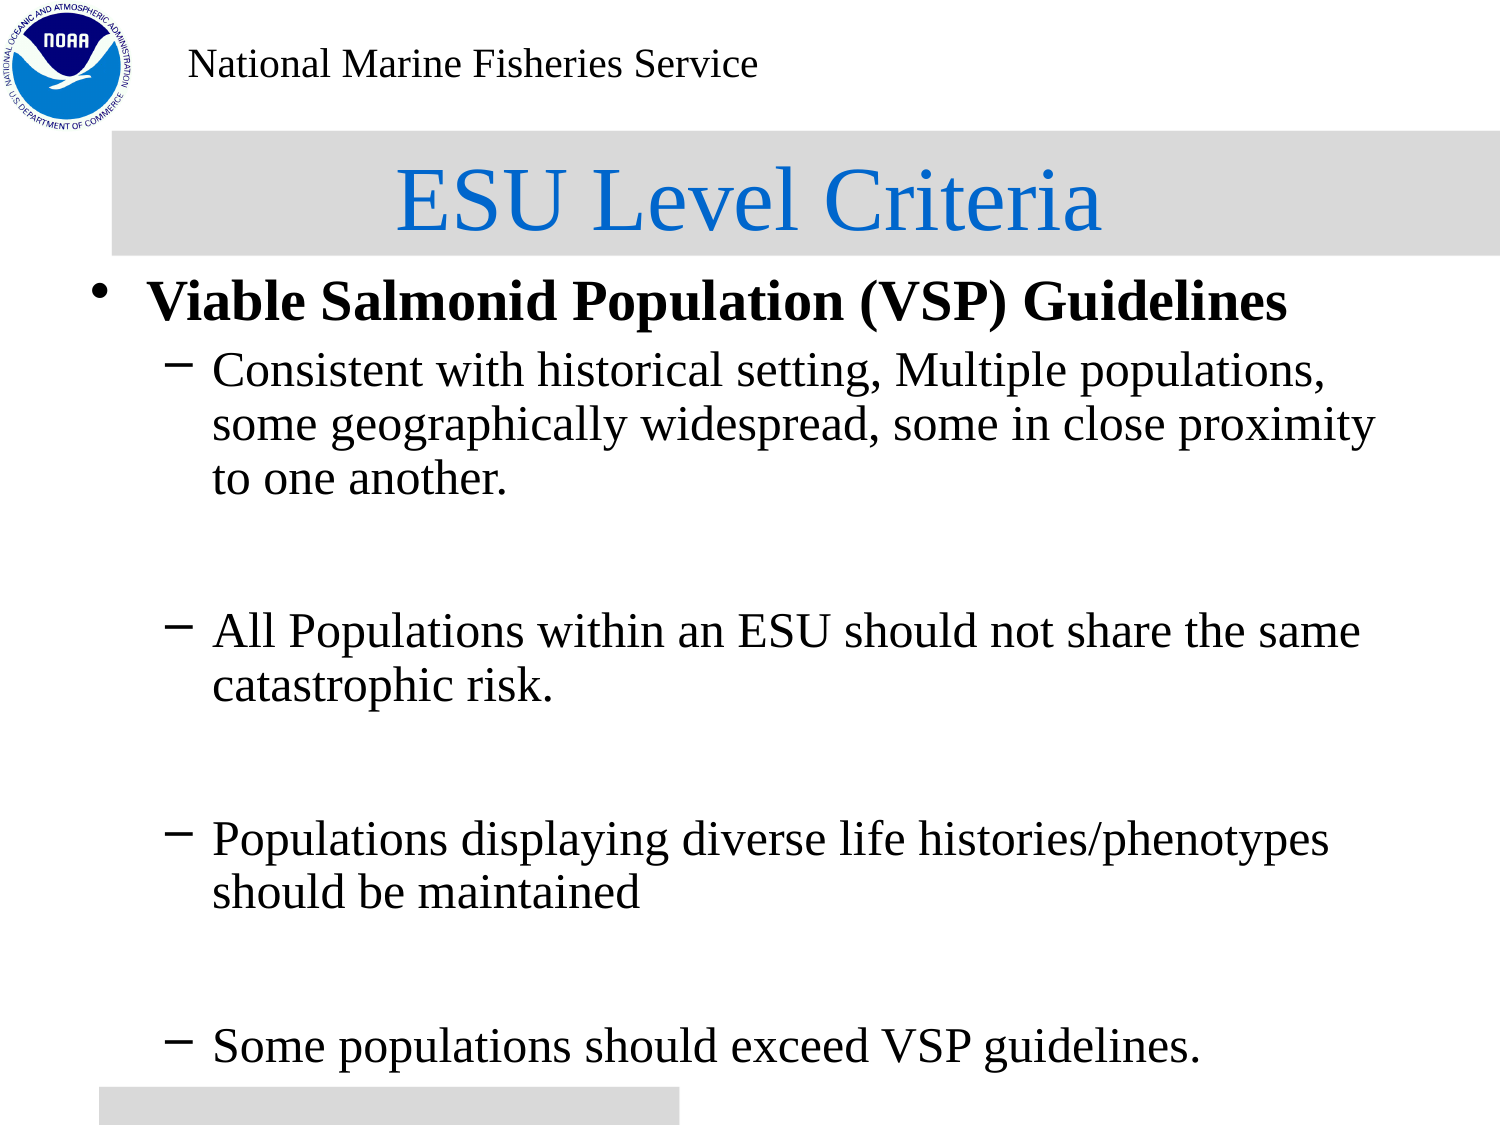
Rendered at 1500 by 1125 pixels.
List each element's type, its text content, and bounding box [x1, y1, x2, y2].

title ESU Level Criteria [112, 99, 1388, 262]
picture [0, 0, 1500, 1125]
list Viable Salmonid Population (VSP) Guidelines Consistent with historical setting, Multiple populations, some geographically widespread, some in close proximity to one another. All Populations within an ESU should not share the same catastrophic risk. Populations displaying diverse life histories/phenotypes should be maintained Some populations should exceed VSP guidelines. [74, 262, 1426, 1043]
